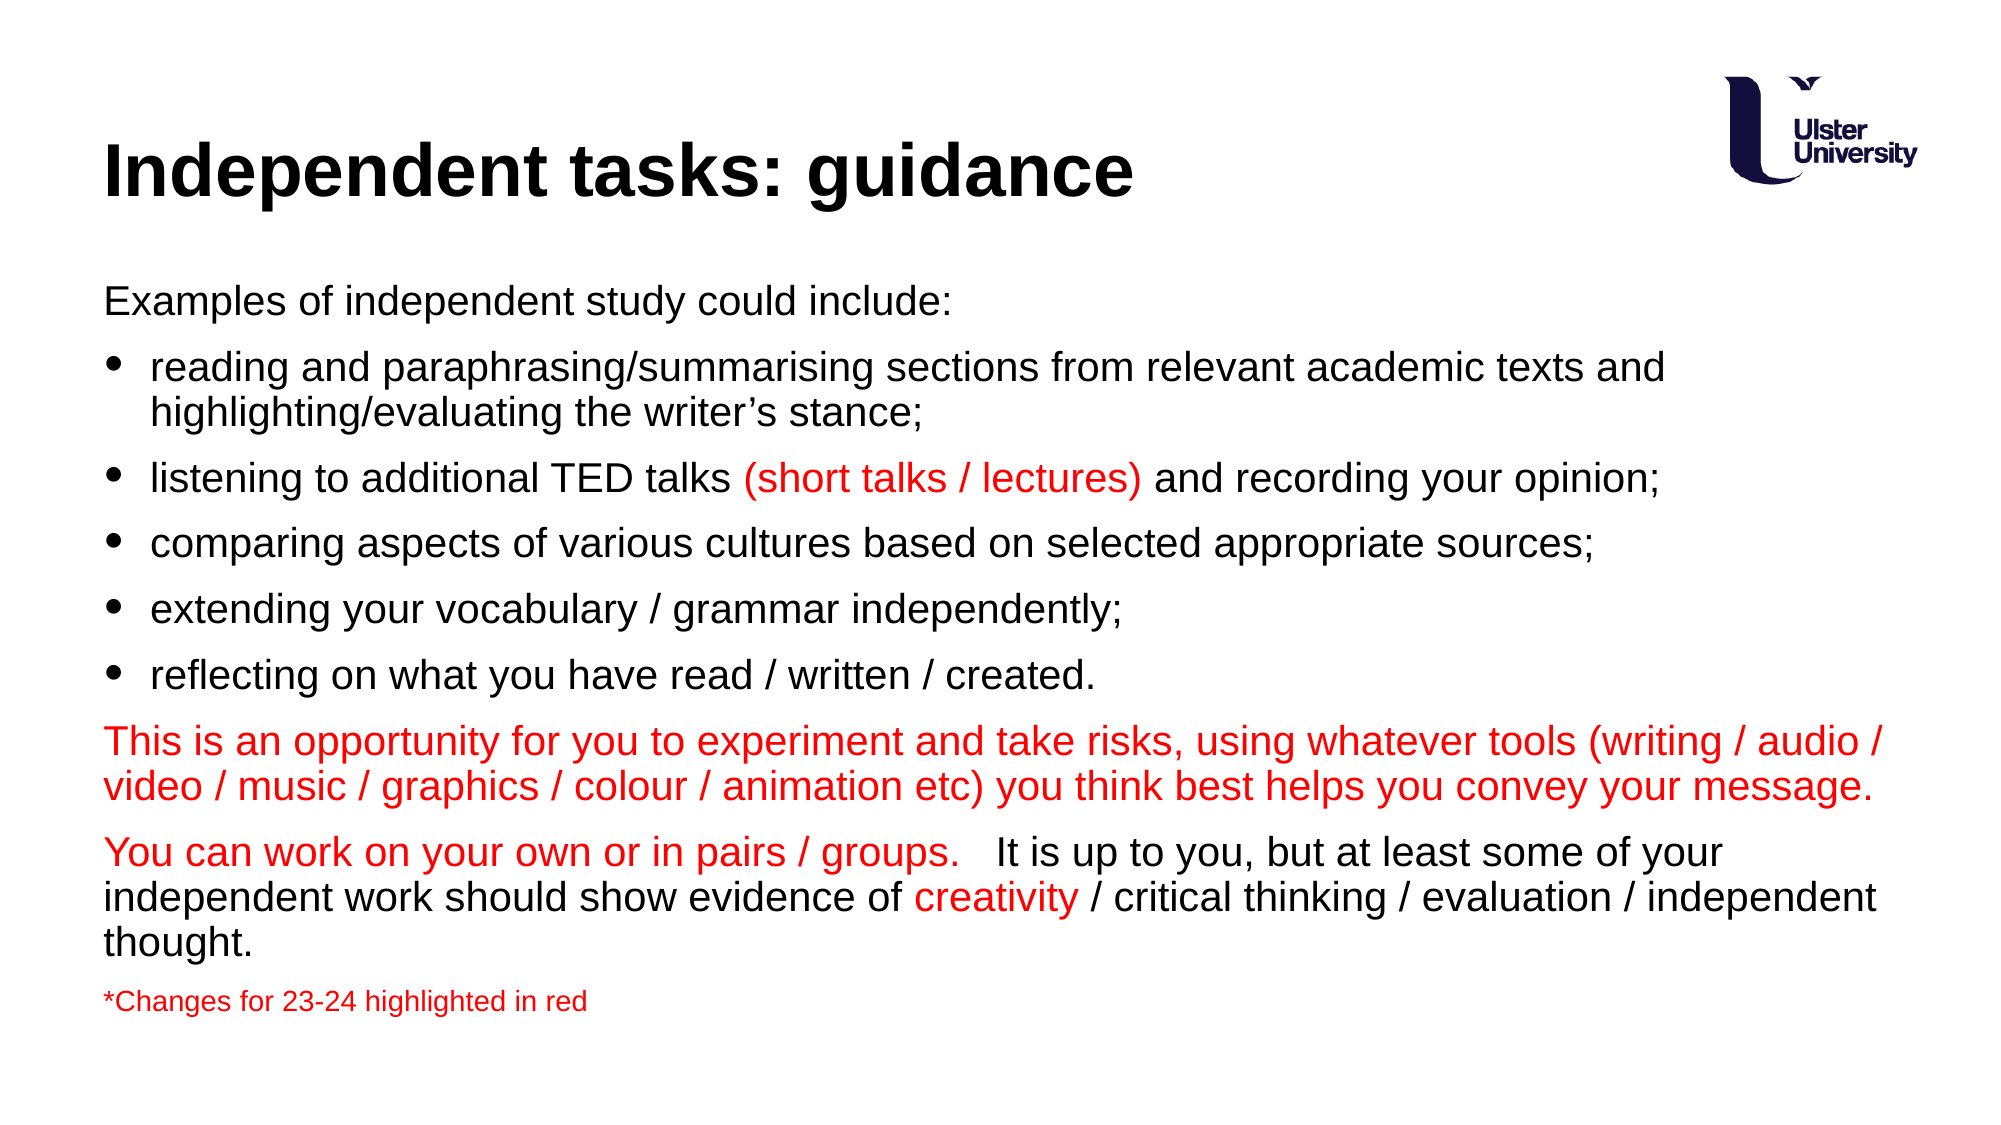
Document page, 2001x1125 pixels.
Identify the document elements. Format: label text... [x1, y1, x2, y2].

picture [1688, 33, 1955, 221]
list Examples of independent study could include: reading and paraphrasing/summarising sections from relevant academic texts and highlighting/evaluating the writer’s stance; listening to additional TED talks (short talks / lectures) and recording your opinion; comparing aspects of various cultures based on selected appropriate sources; extending your vocabulary / grammar independently; reflecting on what you have read / written / created. This is an opportunity for you to experiment and take risks, using whatever tools (writing / audio / video / music / graphics / colour / animation etc) you think best helps you convey your message. You can work on your own or in pairs / groups. It is up to you, but at least some of your independent work should show evidence of creativity / critical thinking / evaluation / independent thought. *Changes for 23-24 highlighted in red [88, 271, 1919, 1043]
title Independent tasks: guidance [88, 93, 1318, 221]
